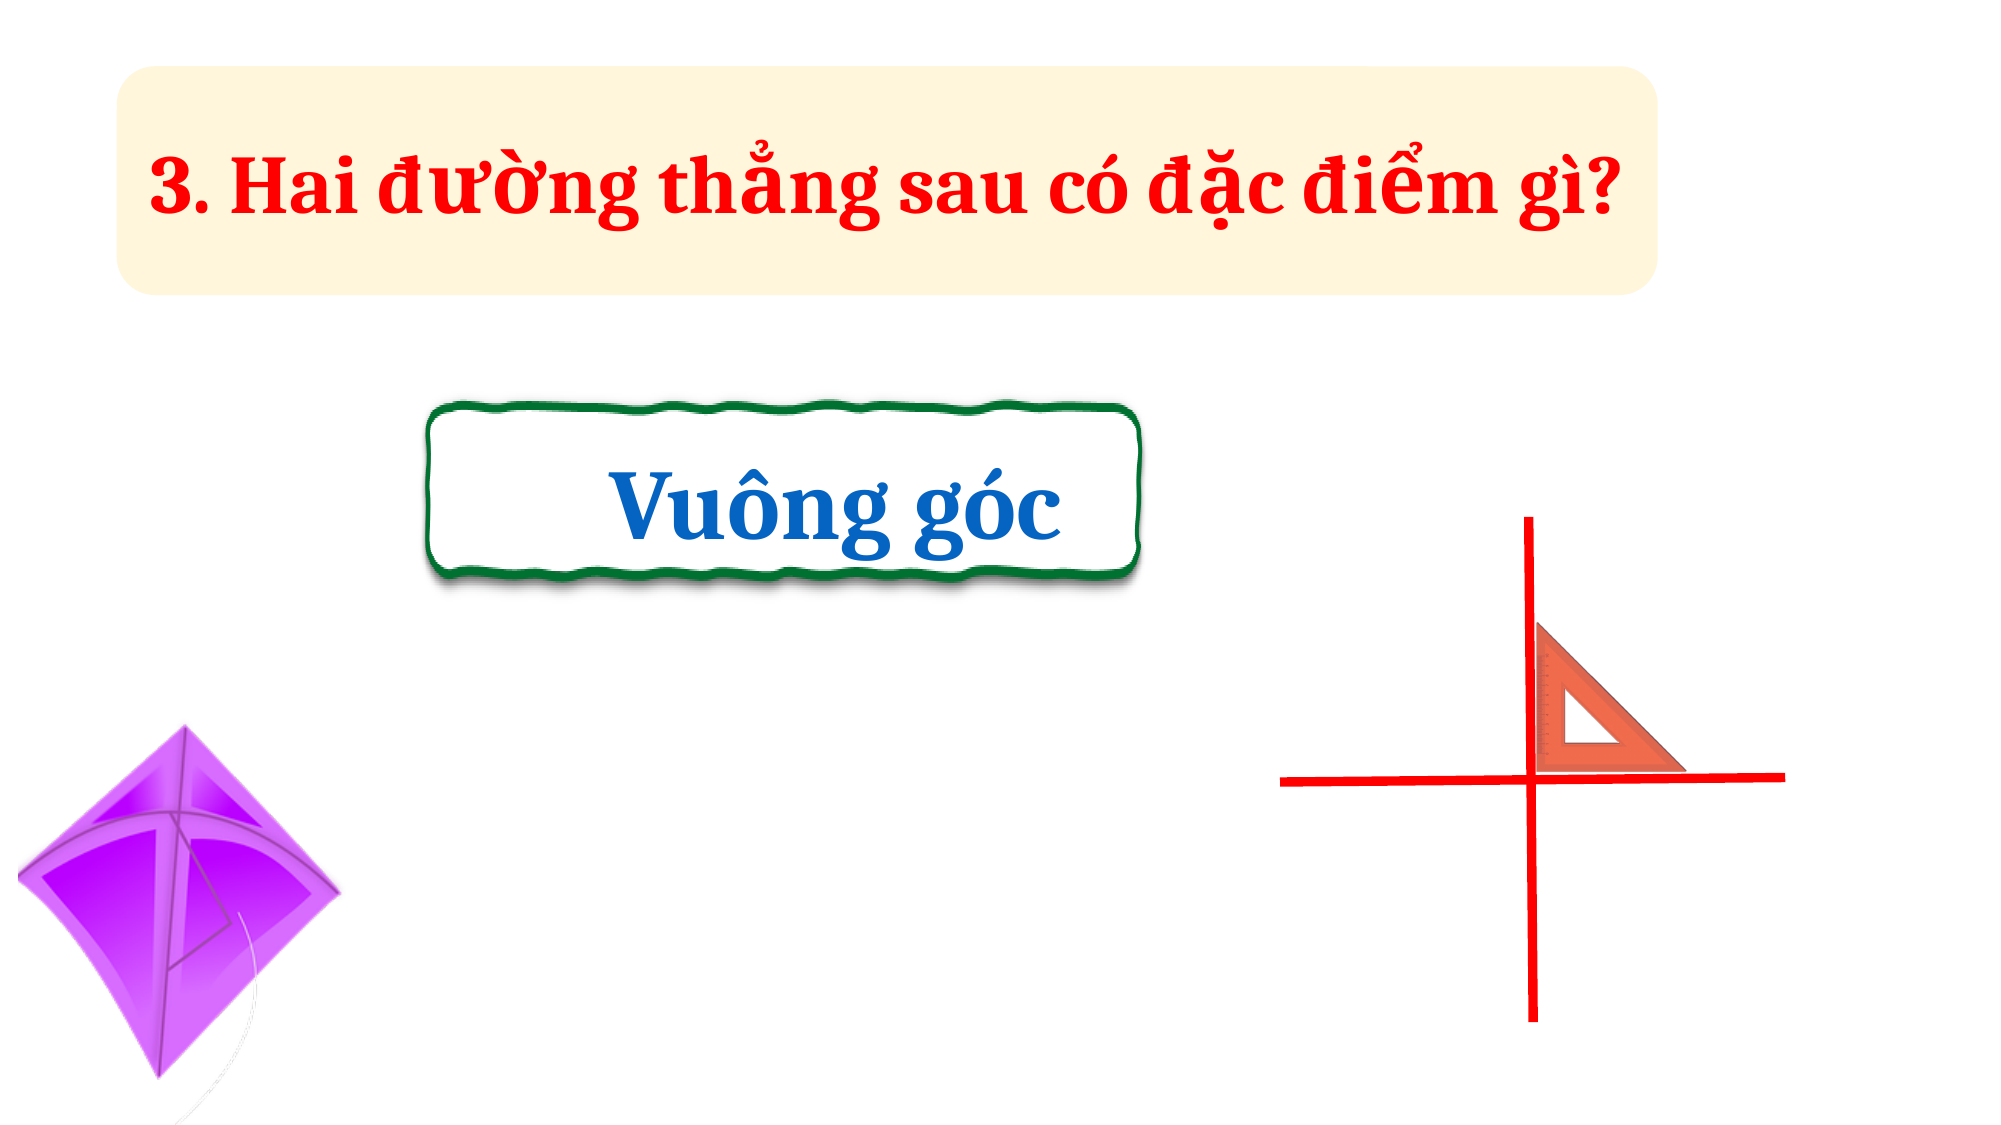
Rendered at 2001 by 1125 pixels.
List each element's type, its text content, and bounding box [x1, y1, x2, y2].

picture [1508, 619, 1692, 795]
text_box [417, 388, 1223, 608]
picture [18, 714, 349, 1125]
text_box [1279, 516, 1786, 1023]
text_box 3. Hai đường thẳng sau có đặc điểm gì? [115, 65, 1659, 297]
